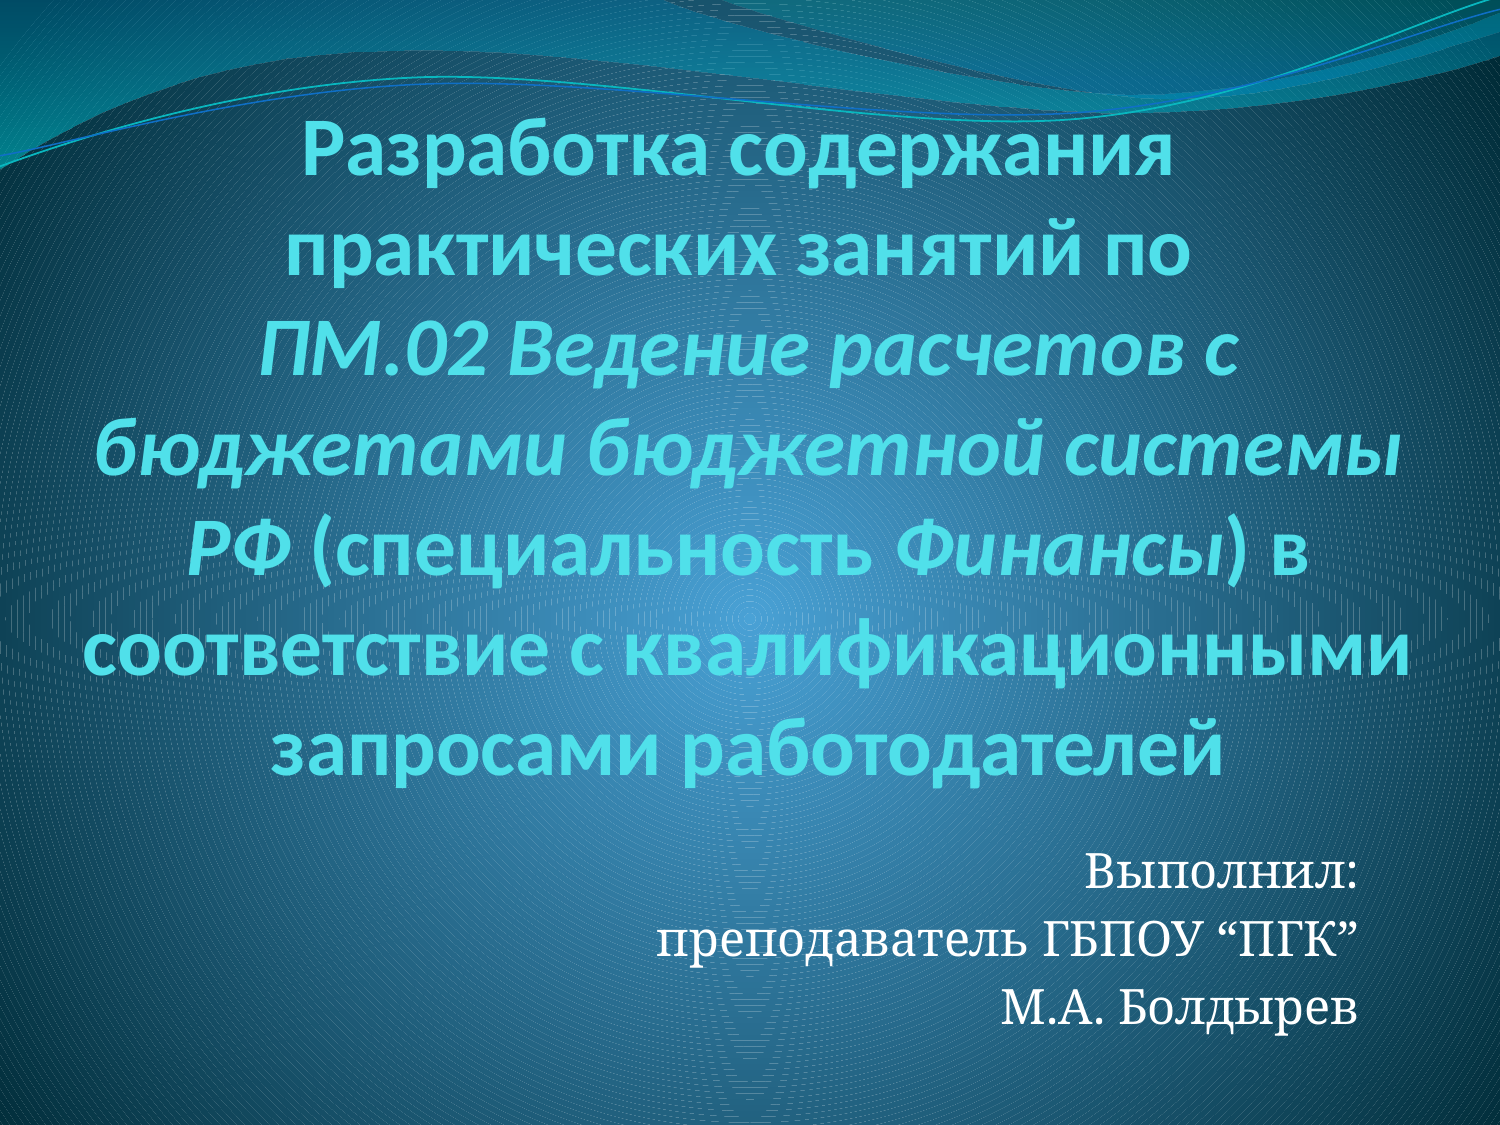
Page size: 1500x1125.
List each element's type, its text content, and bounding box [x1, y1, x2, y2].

title Разработка содержания практических занятий по ПМ.02 Ведение расчетов с бюджетами бюджетной системы РФ (специальность Финансы) в соответствие с квалификационными запросами работодателей [35, 433, 1465, 793]
subtitle Выполнил: преподаватель ГБПОУ “ПГК” М.А. Болдырев [93, 832, 1383, 1043]
